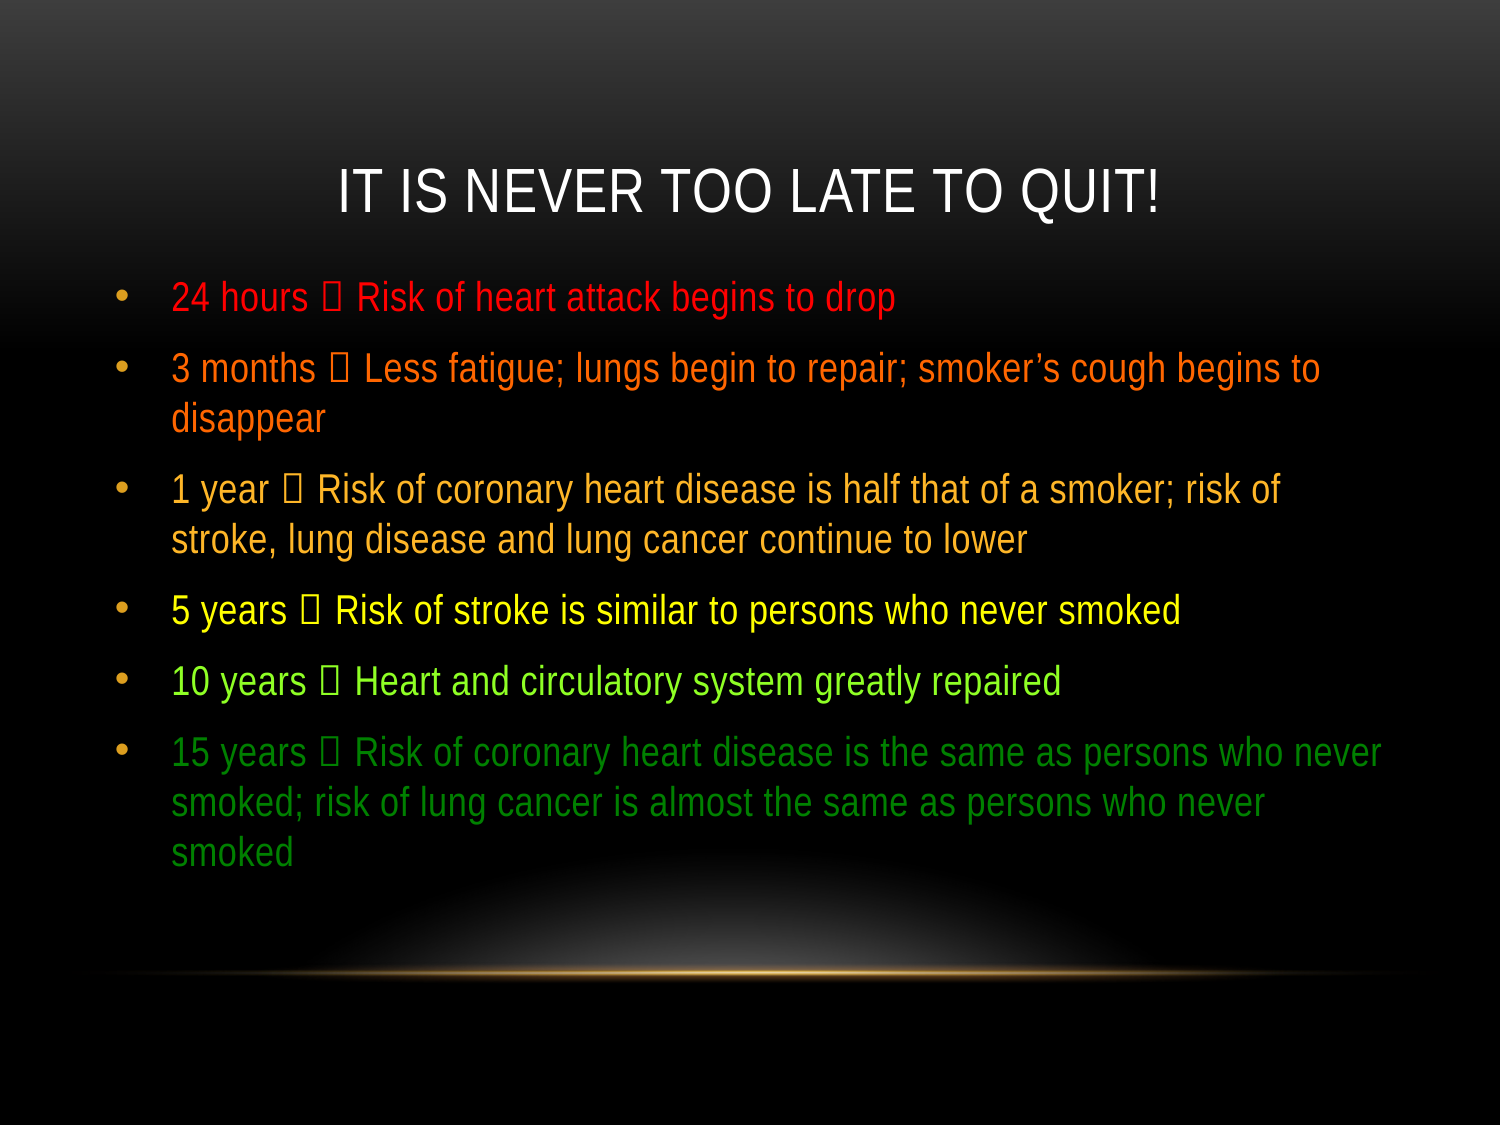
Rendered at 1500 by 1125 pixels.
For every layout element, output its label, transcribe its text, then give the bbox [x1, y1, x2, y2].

list 24 hours  Risk of heart attack begins to drop 3 months  Less fatigue; lungs begin to repair; smoker’s cough begins to disappear 1 year  Risk of coronary heart disease is half that of a smoker; risk of stroke, lung disease and lung cancer continue to lower 5 years  Risk of stroke is similar to persons who never smoked 10 years  Heart and circulatory system greatly repaired 15 years  Risk of coronary heart disease is the same as persons who never smoked; risk of lung cancer is almost the same as persons who never smoked [99, 262, 1400, 938]
title It is never too late to quit! [99, 45, 1400, 233]
picture [0, 0, 1500, 1125]
